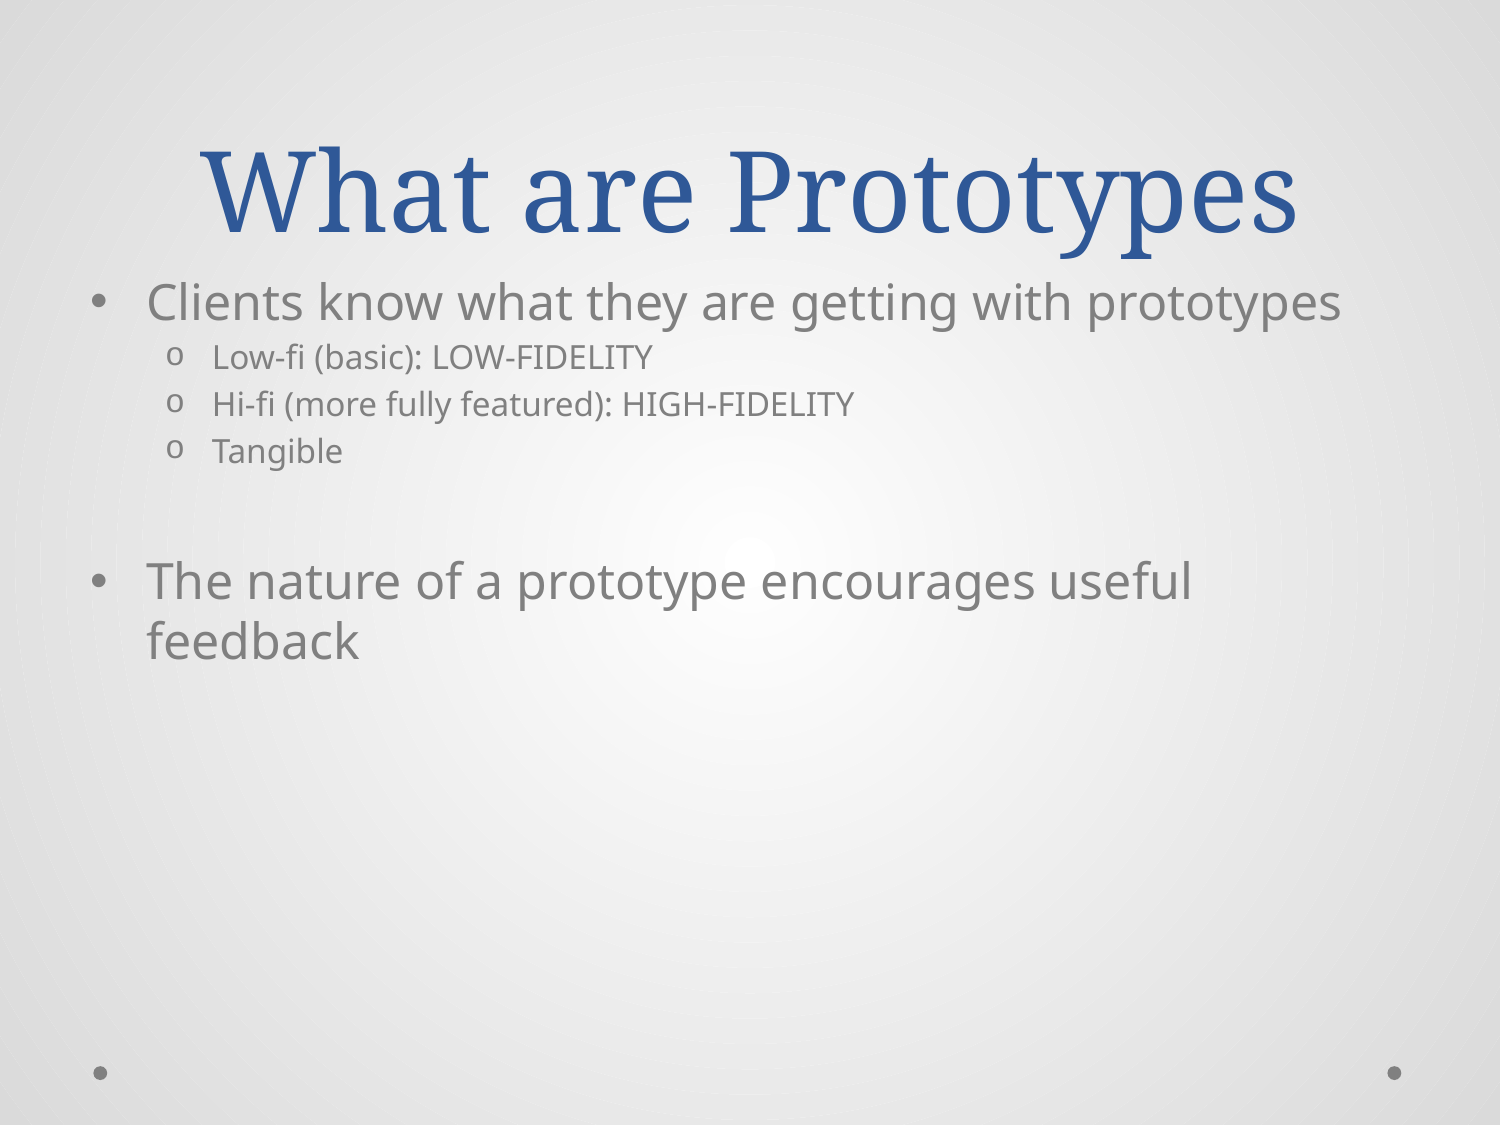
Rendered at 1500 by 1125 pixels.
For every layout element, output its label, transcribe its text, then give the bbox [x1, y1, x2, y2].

title What are Prototypes [75, 0, 1425, 262]
list Clients know what they are getting with prototypes Low-fi (basic): LOW-FIDELITY Hi-fi (more fully featured): HIGH-FIDELITY Tangible The nature of a prototype encourages useful feedback [75, 262, 1425, 1005]
